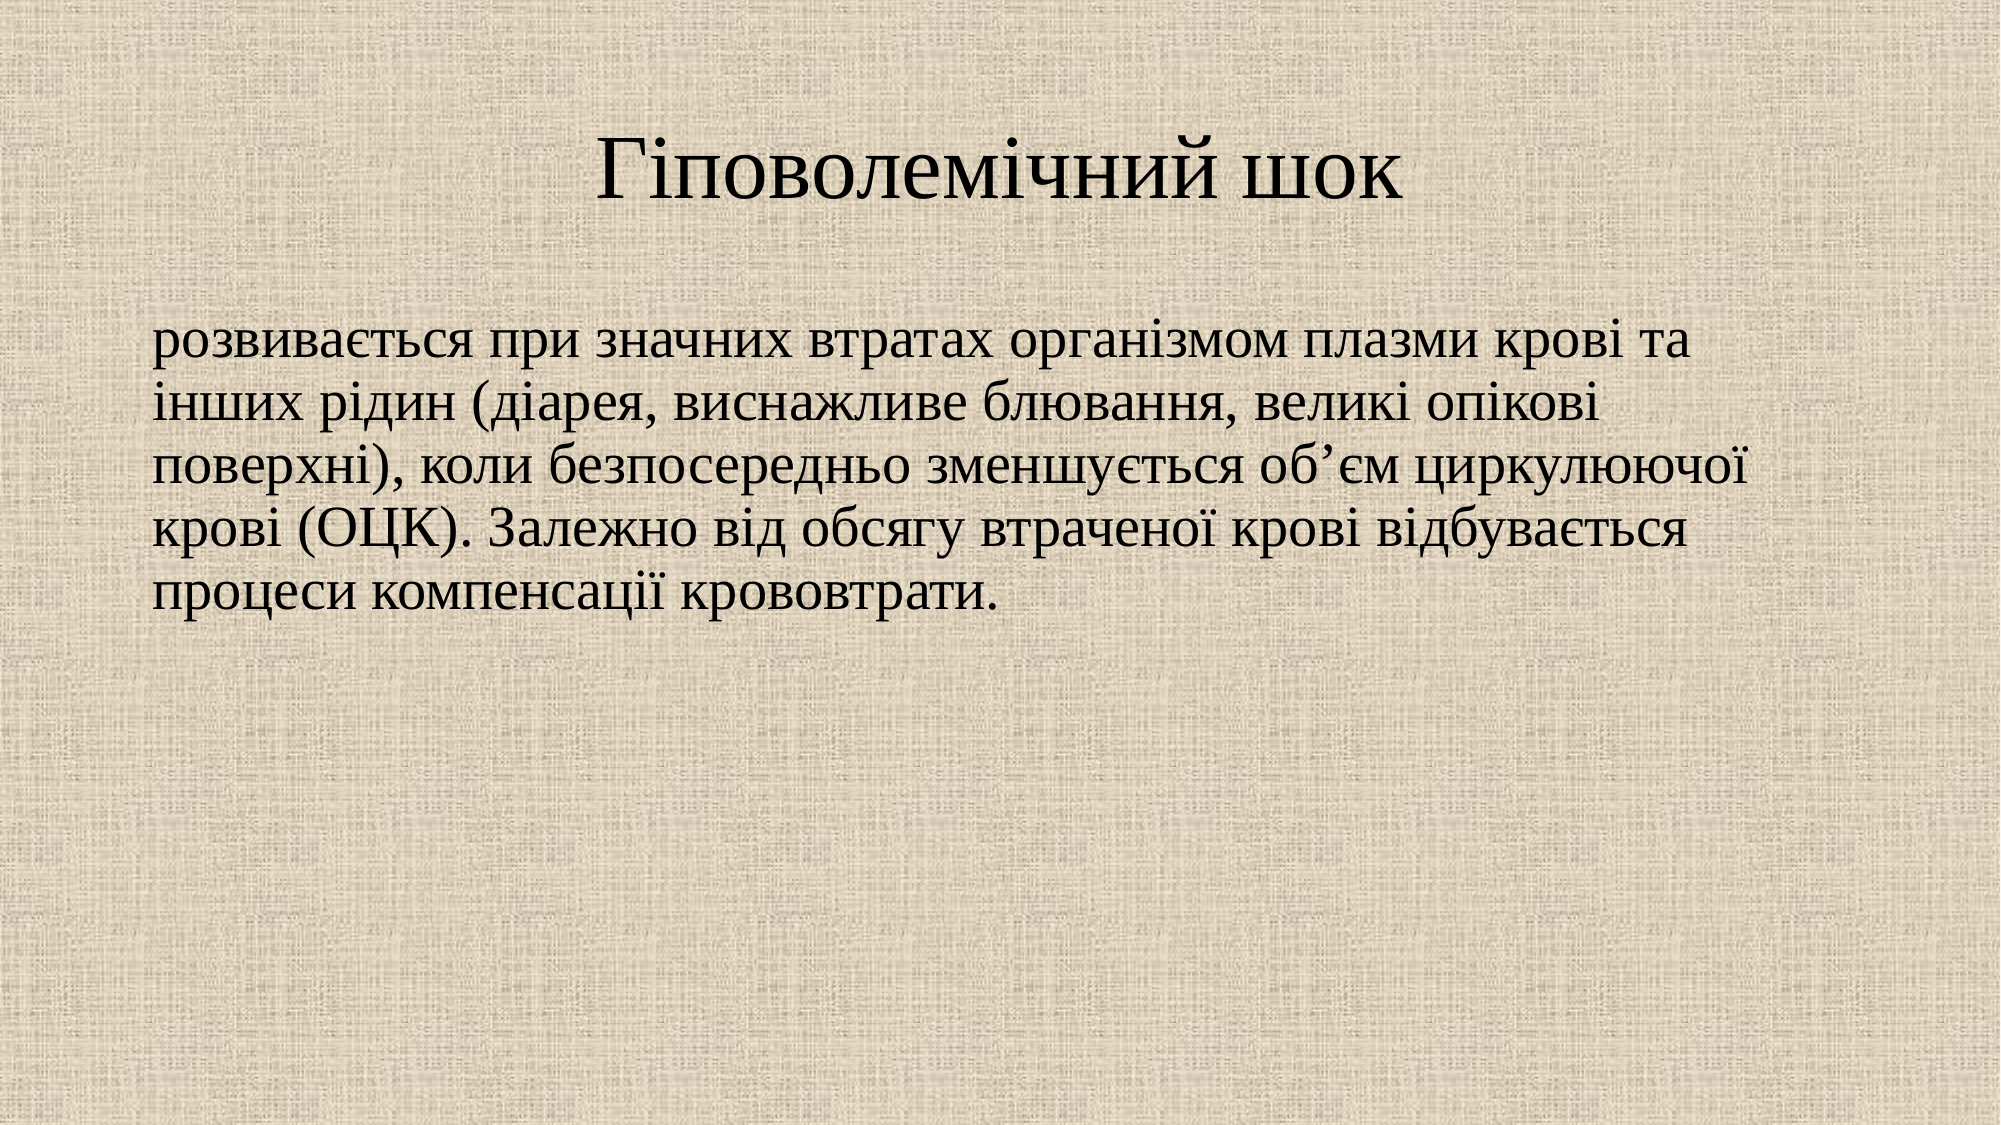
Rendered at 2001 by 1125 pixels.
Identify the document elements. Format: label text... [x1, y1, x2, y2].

list розвивається при значних втратах організмом плазми крові та інших рідин (діарея, виснажливе блювання, великі опікові поверхні), коли безпосередньо зменшується об’єм циркулюючої крові (ОЦК). Залежно від обсягу втраченої крові відбувається процеси компенсації крововтрати. [137, 299, 1863, 1014]
title Гіповолемічний шок [137, 59, 1863, 278]
picture [0, 0, 2001, 1125]
